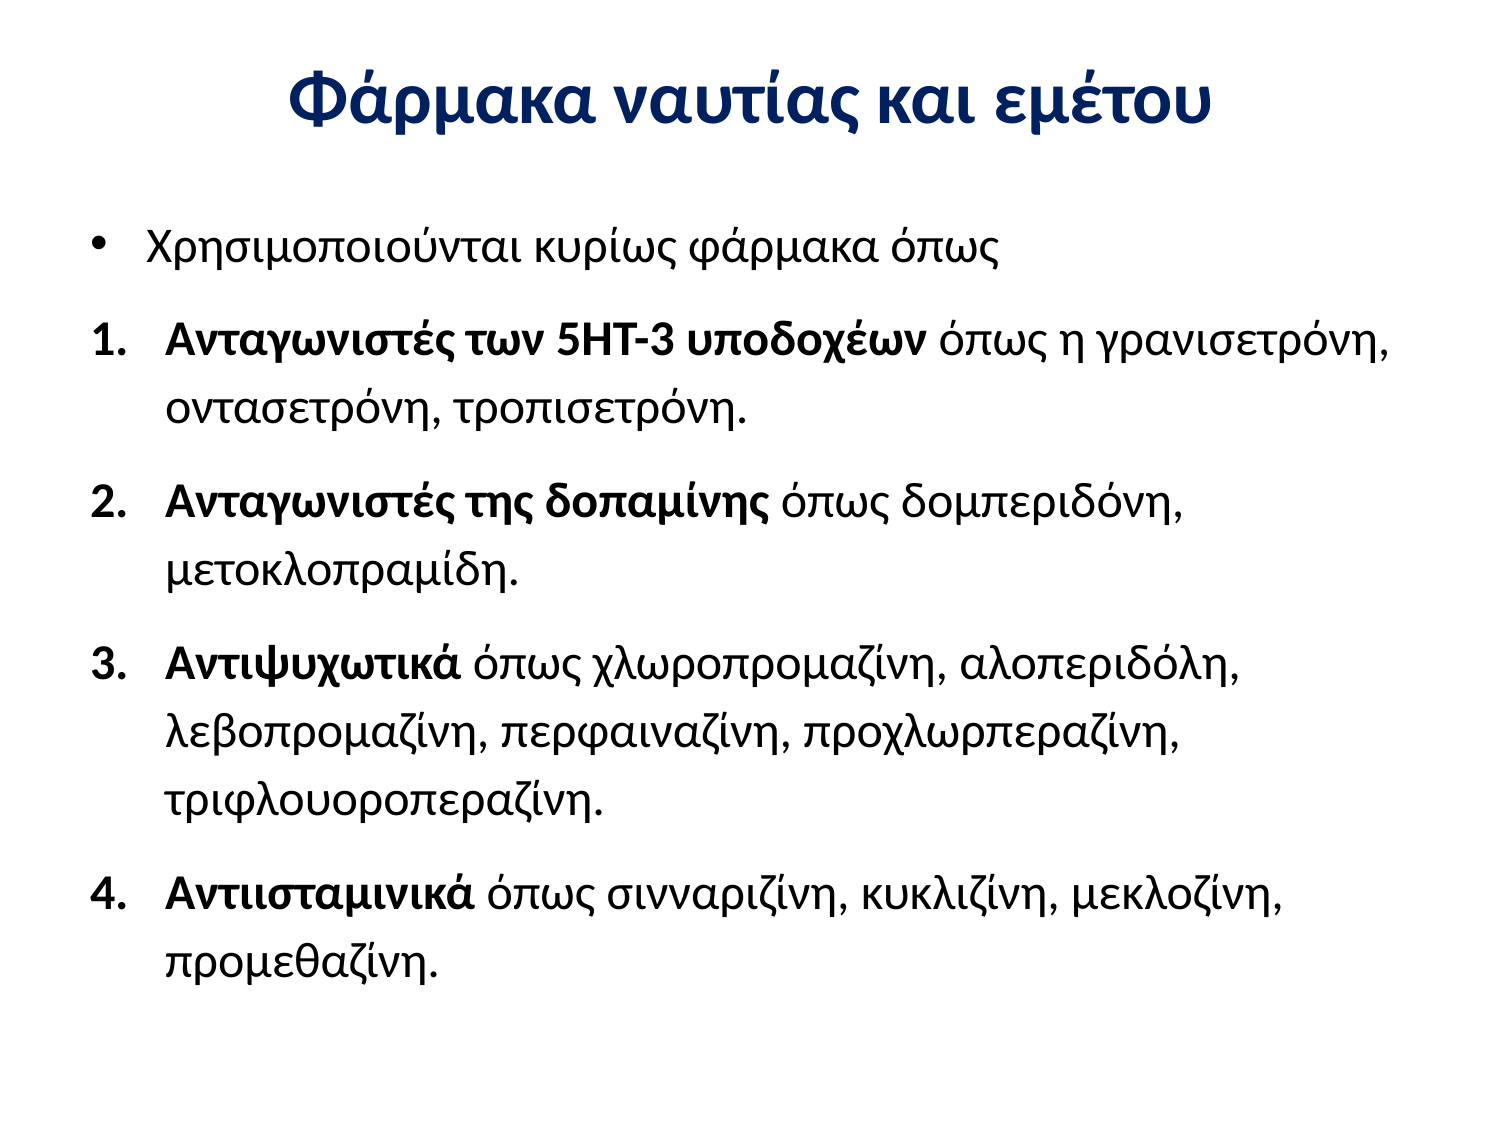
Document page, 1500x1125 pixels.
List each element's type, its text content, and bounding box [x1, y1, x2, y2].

title Φάρμακα ναυτίας και εμέτου [76, 19, 1427, 169]
list Χρησιμοποιούνται κυρίως φάρμακα όπως Ανταγωνιστές των 5HT-3 υποδοχέων όπως η γρανισετρόνη, οντασετρόνη, τροπισετρόνη. Ανταγωνιστές της δοπαμίνης όπως δομπεριδόνη, μετοκλοπραμίδη. Αντιψυχωτικά όπως χλωροπρομαζίνη, αλοπεριδόλη, λεβοπρομαζίνη, περφαιναζίνη, προχλωρπεραζίνη, τριφλουοροπεραζίνη. Αντιισταμινικά όπως σινναριζίνη, κυκλιζίνη, μεκλοζίνη, προμεθαζίνη. [75, 196, 1425, 1024]
